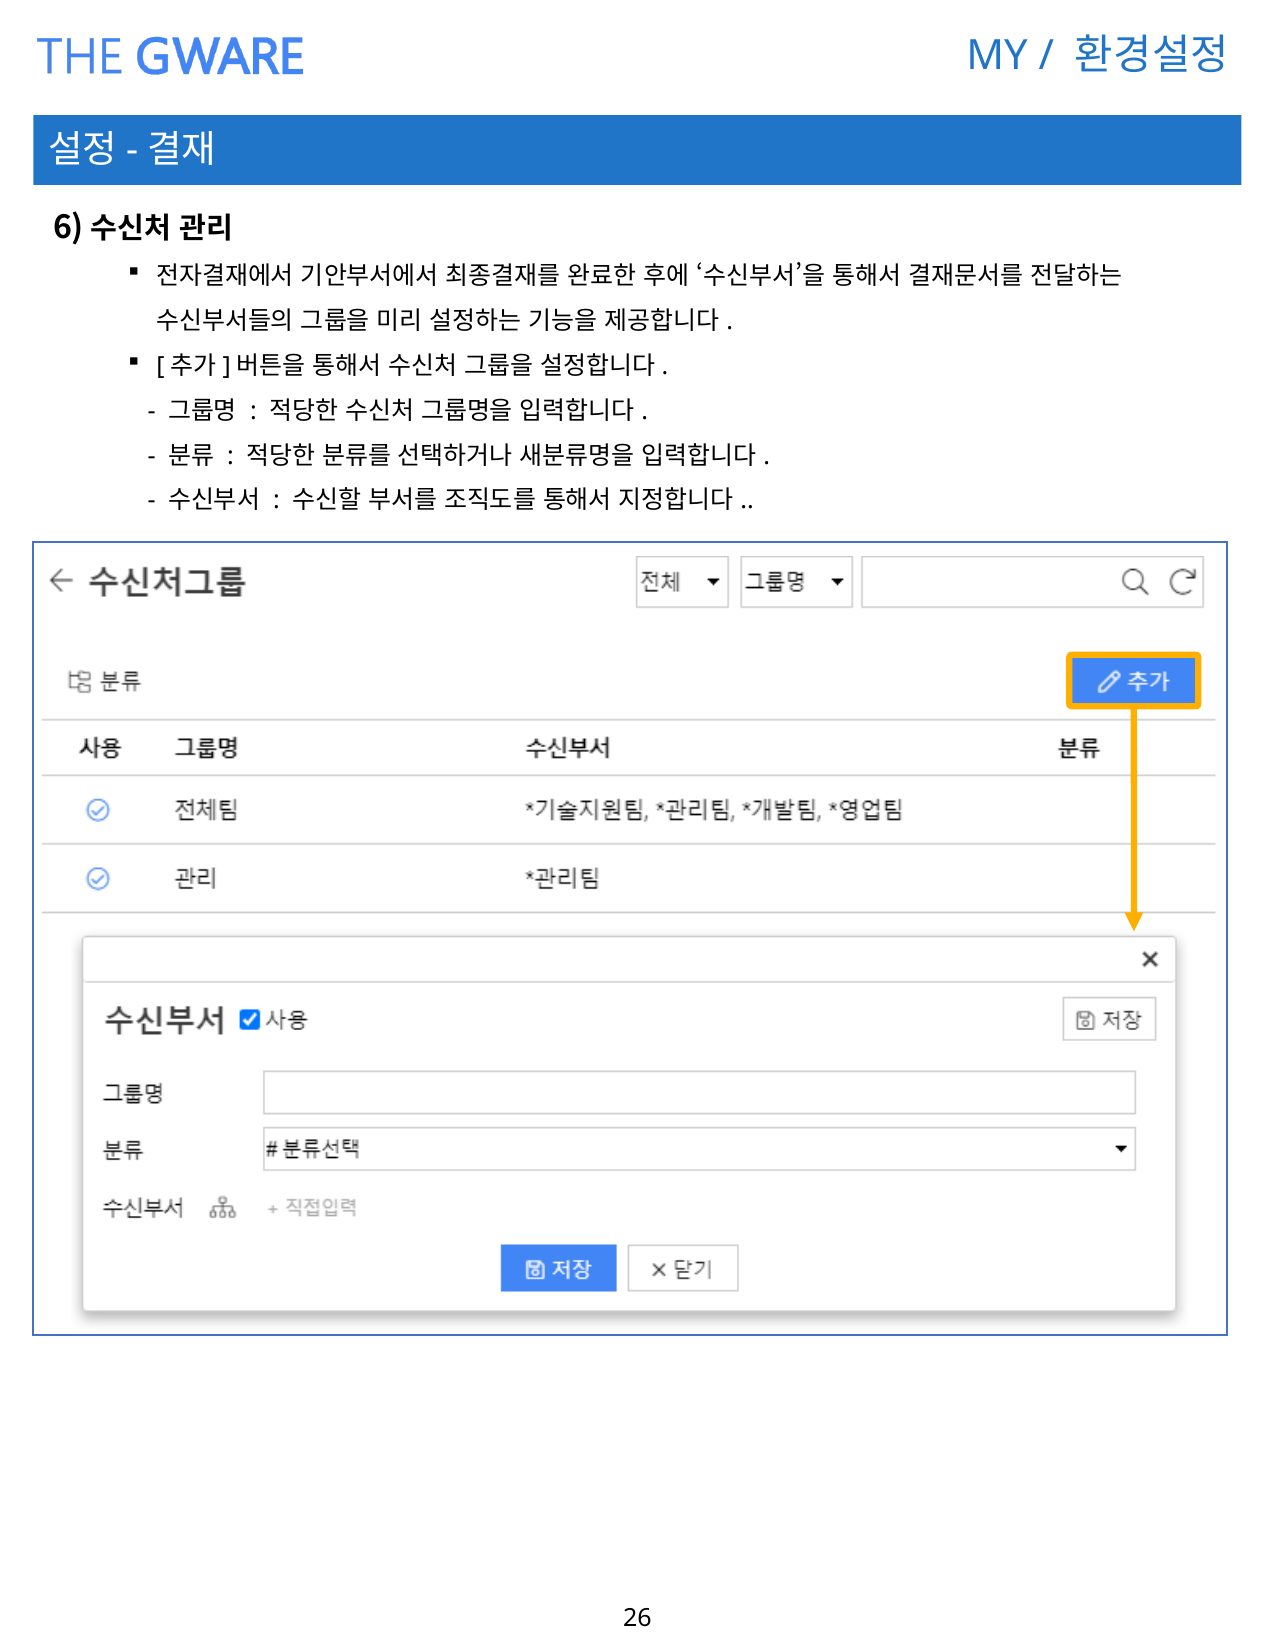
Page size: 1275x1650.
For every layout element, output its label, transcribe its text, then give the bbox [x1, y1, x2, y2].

picture [37, 36, 303, 75]
text_box 수신처 관리 전자결재에서 기안부서에서 최종결재를 완료한 후에 ‘수신부서’을 통해서 결재문서를 전달하는 수신부서들의 그룹을 미리 설정하는 기능을 제공합니다. [추가]버튼을 통해서 수신처 그룹을 설정합니다. - 그룹명 : 적당한 수신처 그룹명을 입력합니다. - 분류 : 적당한 분류를 선택하거나 새분류명을 입력합니다. - 수신부서 : 수신할 부서를 조직도를 통해서 지정합니다.. [38, 184, 1242, 522]
text_box 설정-결재 [33, 115, 1242, 185]
text_box [32, 541, 1228, 1336]
picture [42, 556, 1219, 1331]
